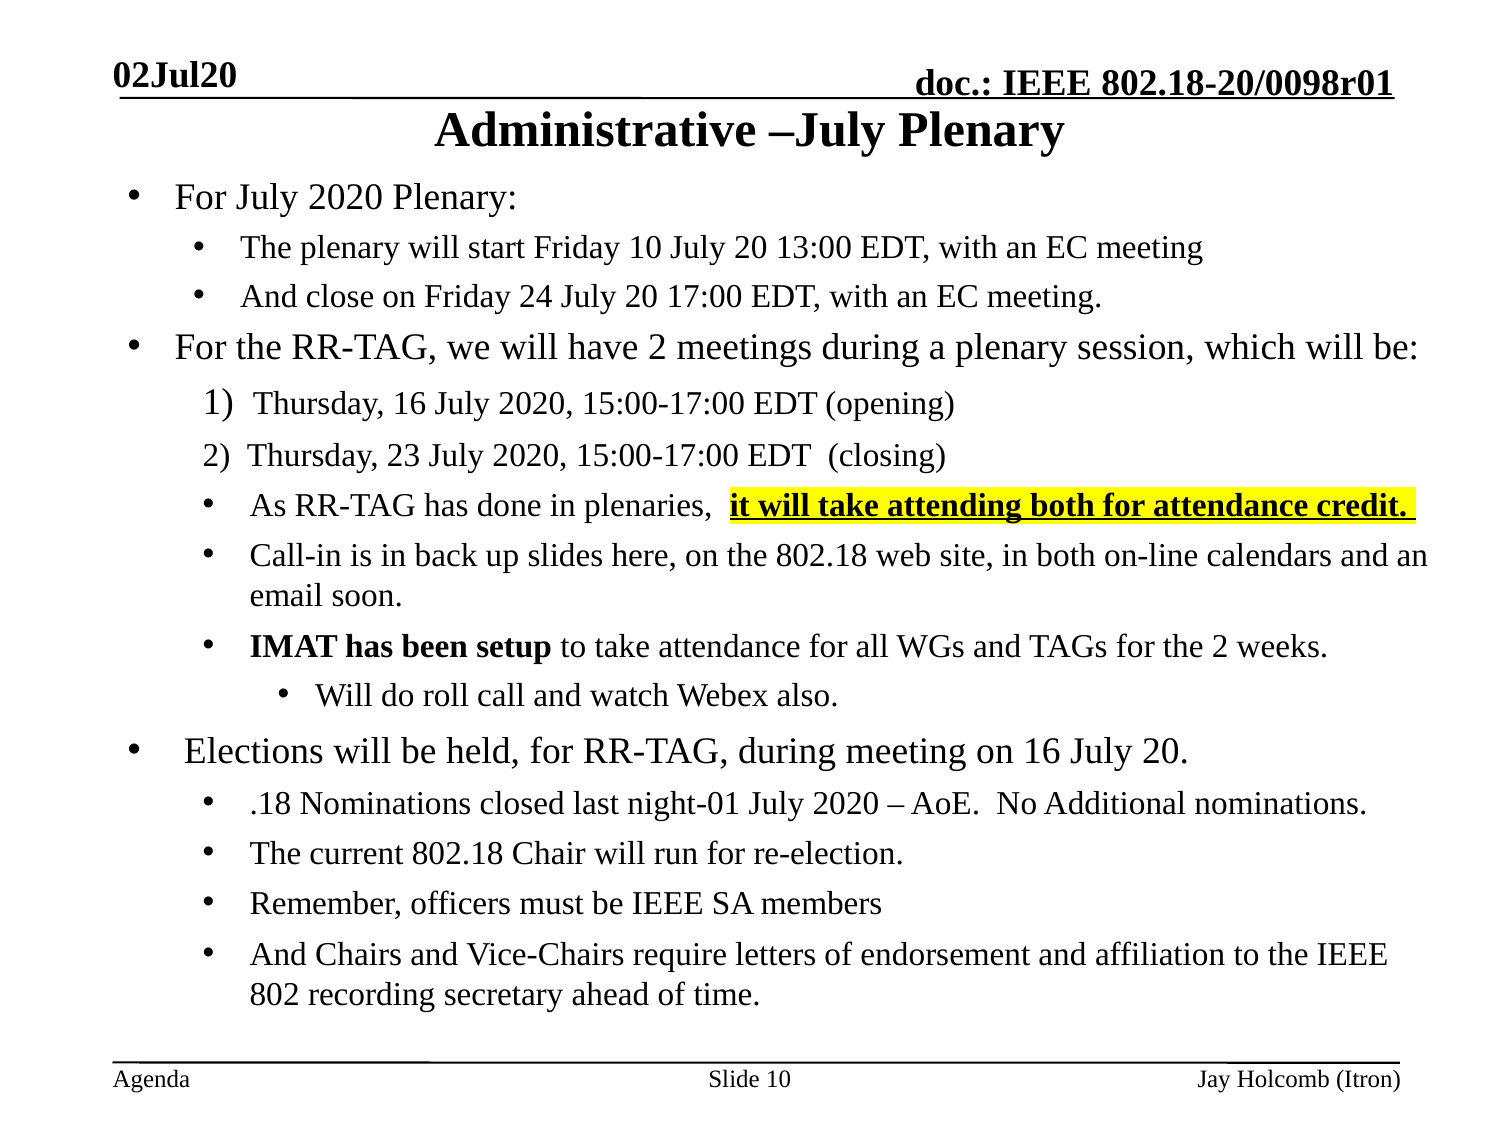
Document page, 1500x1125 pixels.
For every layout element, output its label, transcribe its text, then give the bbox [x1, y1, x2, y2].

footer Jay Holcomb (Itron) [878, 1061, 1402, 1093]
title Administrative –July Plenary [112, 87, 1388, 164]
slide_number Slide 10 [699, 1061, 800, 1123]
list For July 2020 Plenary: The plenary will start Friday 10 July 20 13:00 EDT, with an EC meeting And close on Friday 24 July 20 17:00 EDT, with an EC meeting. For the RR-TAG, we will have 2 meetings during a plenary session, which will be: 1) Thursday, 16 July 2020, 15:00-17:00 EDT (opening) 2) Thursday, 23 July 2020, 15:00-17:00 EDT (closing) As RR-TAG has done in plenaries, it will take attending both for attendance credit. Call-in is in back up slides here, on the 802.18 web site, in both on-line calendars and an email soon. IMAT has been setup to take attendance for all WGs and TAGs for the 2 weeks. Will do roll call and watch Webex also. Elections will be held, for RR-TAG, during meeting on 16 July 20. .18 Nominations closed last night-01 July 2020 – AoE. No Additional nominations. The current 802.18 Chair will run for re-election. Remember, officers must be IEEE SA members And Chairs and Vice-Chairs require letters of endorsement and affiliation to the IEEE 802 recording secretary ahead of time. [112, 164, 1463, 1063]
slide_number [112, 49, 488, 95]
